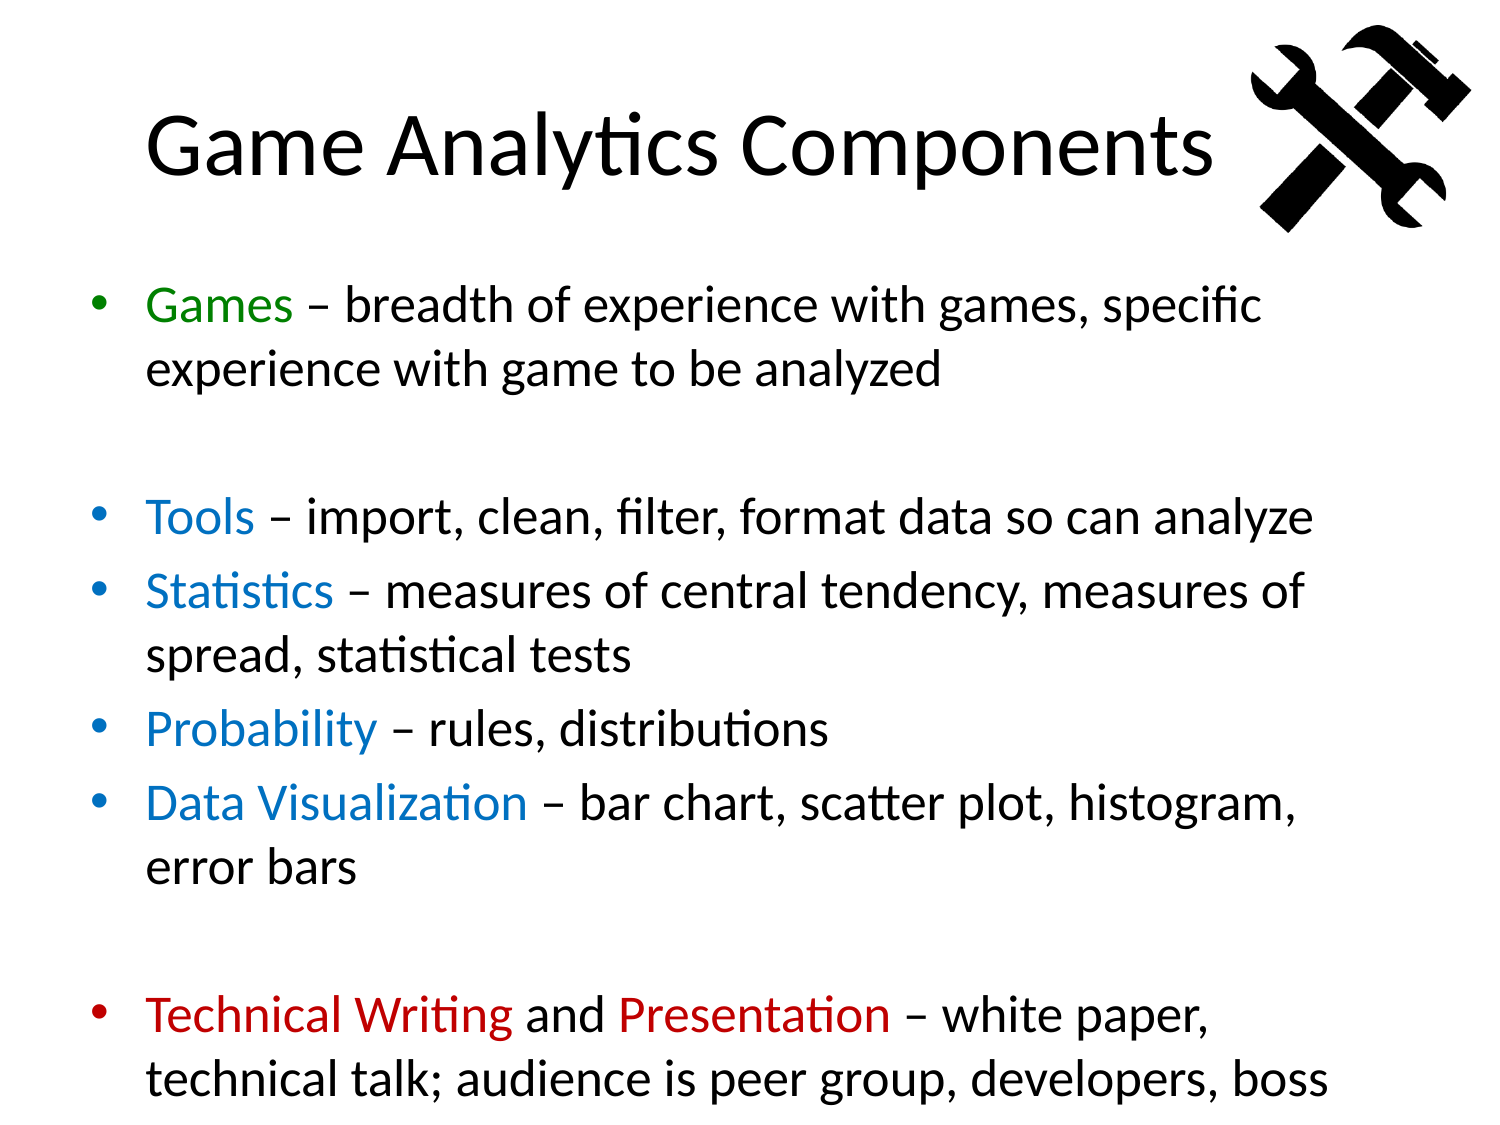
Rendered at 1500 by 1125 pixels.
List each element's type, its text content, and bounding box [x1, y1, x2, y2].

list Games – breadth of experience with games, specific experience with game to be analyzed Tools – import, clean, filter, format data so can analyze Statistics – measures of central tendency, measures of spread, statistical tests Probability – rules, distributions Data Visualization – bar chart, scatter plot, histogram, error bars Technical Writing and Presentation – white paper, technical talk; audience is peer group, developers, boss [75, 262, 1425, 1125]
title Game Analytics Components [75, 45, 1244, 233]
picture [1249, 25, 1472, 233]
